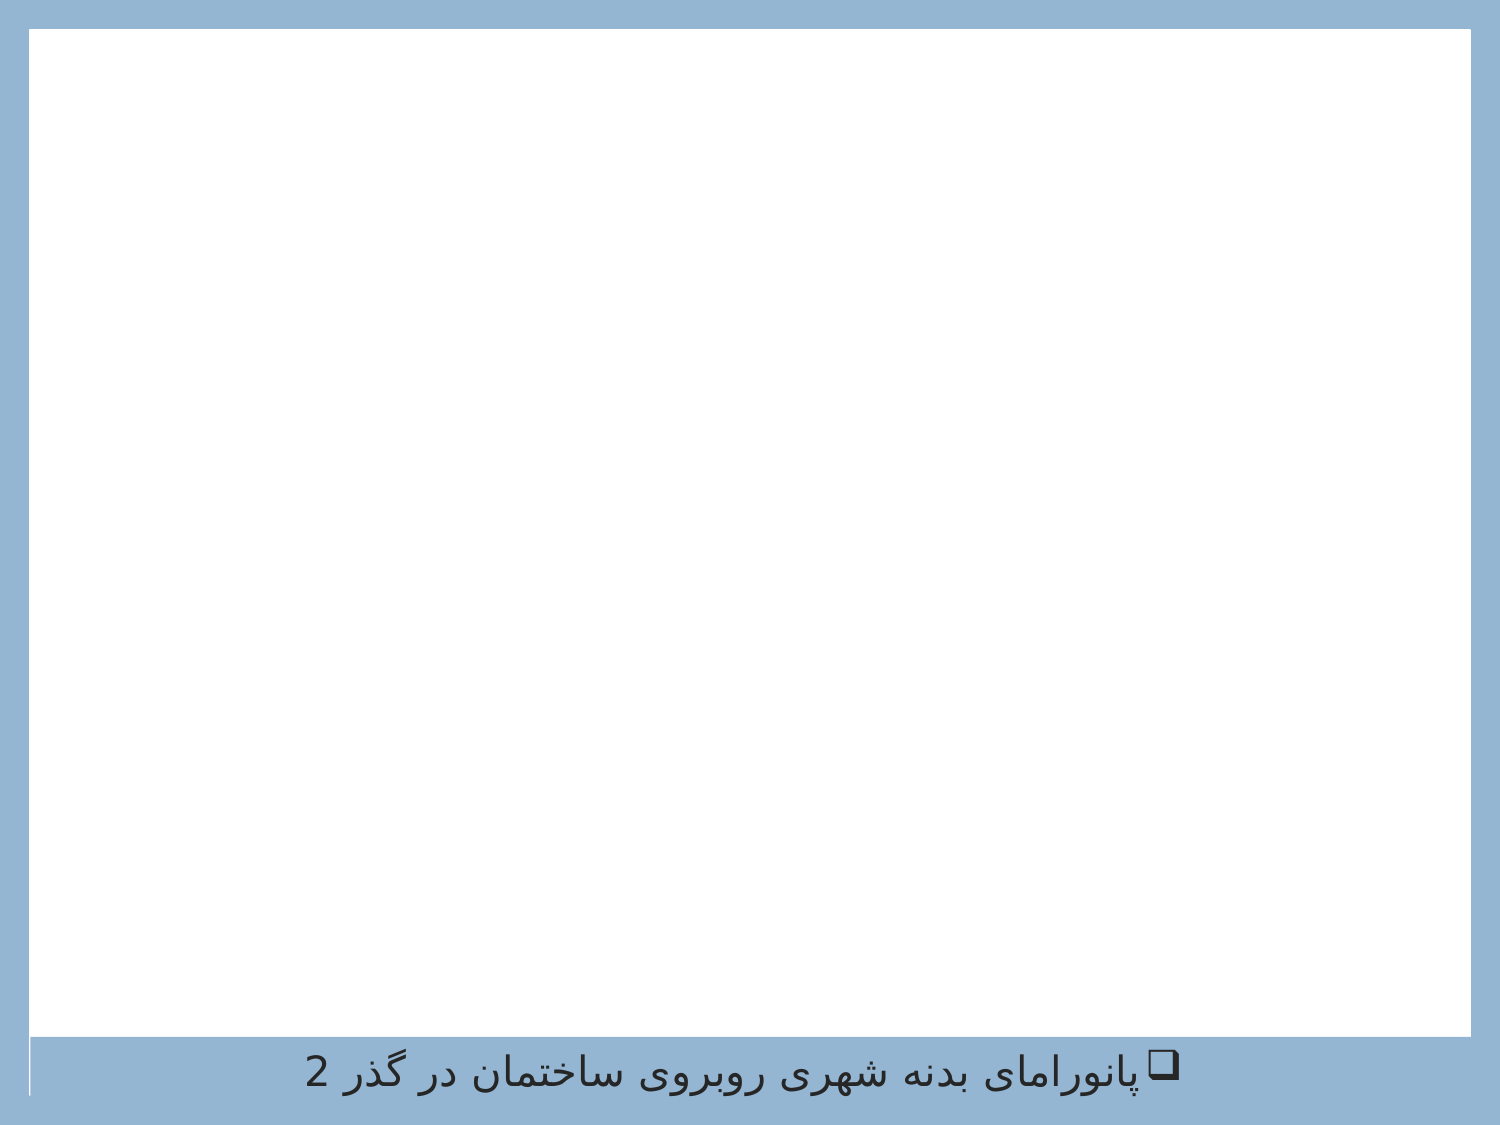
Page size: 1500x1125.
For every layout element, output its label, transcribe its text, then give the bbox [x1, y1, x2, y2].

text_box پانورامای بدنه شهری روبروی ساختمان در گذر 2 [195, 1036, 1292, 1105]
text_box [29, 1035, 1473, 1099]
